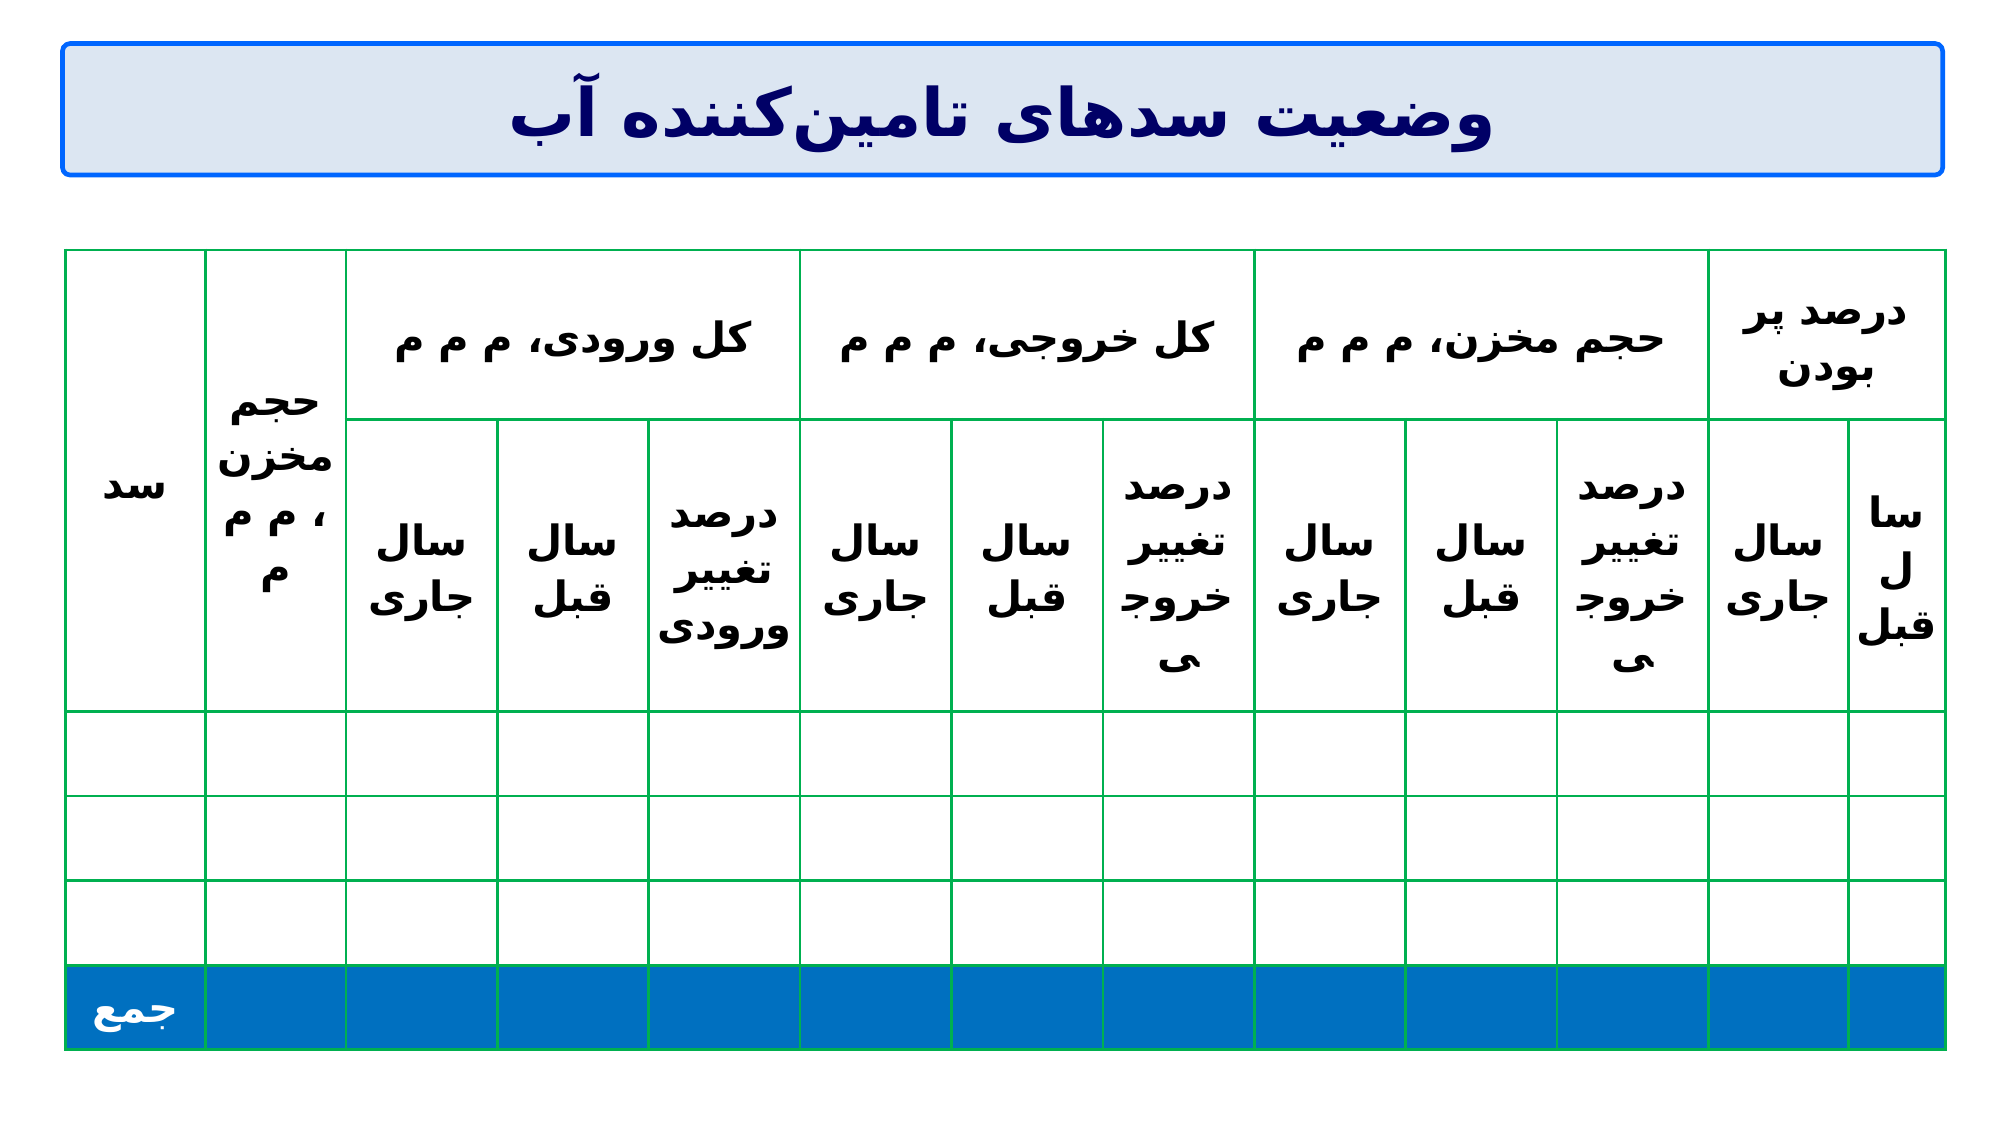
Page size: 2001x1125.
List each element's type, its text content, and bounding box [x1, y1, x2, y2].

table_cell [207, 713, 345, 795]
table_cell [650, 713, 799, 795]
table_cell [499, 882, 647, 964]
table_cell [1256, 797, 1404, 879]
table_cell [1850, 882, 1944, 964]
table_cell [1558, 713, 1707, 795]
table_cell [1104, 713, 1253, 795]
table_cell [1256, 713, 1404, 795]
table_header حجم مخزن، م م م [207, 251, 345, 710]
table_cell [207, 882, 345, 964]
table_cell [1256, 967, 1404, 1048]
table_cell سال جاری [347, 421, 496, 710]
table_cell سال قبل [499, 421, 647, 710]
table_cell درصد تغییر خروجی [1558, 421, 1707, 710]
table_cell [650, 797, 799, 879]
table_cell سال قبل [1850, 421, 1944, 710]
table_cell [1710, 882, 1847, 964]
table_cell [1256, 882, 1404, 964]
table_header سد [67, 251, 204, 710]
table_cell [1407, 797, 1556, 879]
table_cell [67, 882, 204, 964]
table_cell سال قبل [953, 421, 1102, 710]
table_header حجم مخزن، م م م [1256, 251, 1707, 418]
table_cell [207, 967, 345, 1048]
table_cell [801, 713, 950, 795]
table_cell جمع [67, 967, 204, 1048]
table_cell [499, 967, 647, 1048]
table_cell [347, 967, 496, 1048]
table_cell [347, 882, 496, 964]
table_cell [1710, 713, 1847, 795]
table_cell درصد تغییر ورودی [650, 421, 799, 710]
table_cell [1710, 967, 1847, 1048]
table_cell [1104, 882, 1253, 964]
table_cell درصد تغییر خروجی [1104, 421, 1253, 710]
table_cell [1104, 797, 1253, 879]
table_cell [67, 797, 204, 879]
table_cell [1104, 967, 1253, 1048]
table_cell [801, 967, 950, 1048]
table_cell [650, 882, 799, 964]
table_cell [499, 797, 647, 879]
table_cell [1558, 967, 1707, 1048]
title وضعیت سدهای تامین‌کننده آب [62, 43, 1943, 175]
table_cell [1558, 797, 1707, 879]
table_cell سال جاری [1710, 421, 1847, 710]
table_header کل ورودی، م م م [347, 251, 799, 418]
table_cell [347, 797, 496, 879]
table_cell [801, 797, 950, 879]
table_cell [1407, 882, 1556, 964]
table_cell [347, 713, 496, 795]
table_cell [1850, 797, 1944, 879]
table_cell سال جاری [801, 421, 950, 710]
table_cell [953, 797, 1102, 879]
table_cell [207, 797, 345, 879]
table_cell [801, 882, 950, 964]
table_cell سال جاری [1256, 421, 1404, 710]
table_cell [1710, 797, 1847, 879]
table_cell [499, 713, 647, 795]
table_cell سال قبل [1407, 421, 1556, 710]
table_cell [67, 713, 204, 795]
table_cell [953, 967, 1102, 1048]
table_cell [1850, 713, 1944, 795]
table_header کل خروجی، م م م [801, 251, 1253, 418]
table_cell [1850, 967, 1944, 1048]
table_cell [1407, 967, 1556, 1048]
table_header درصد پر بودن [1710, 251, 1944, 418]
table_cell [953, 713, 1102, 795]
table_cell [953, 882, 1102, 964]
table_cell [1407, 713, 1556, 795]
table_cell [650, 967, 799, 1048]
table_cell [1558, 882, 1707, 964]
